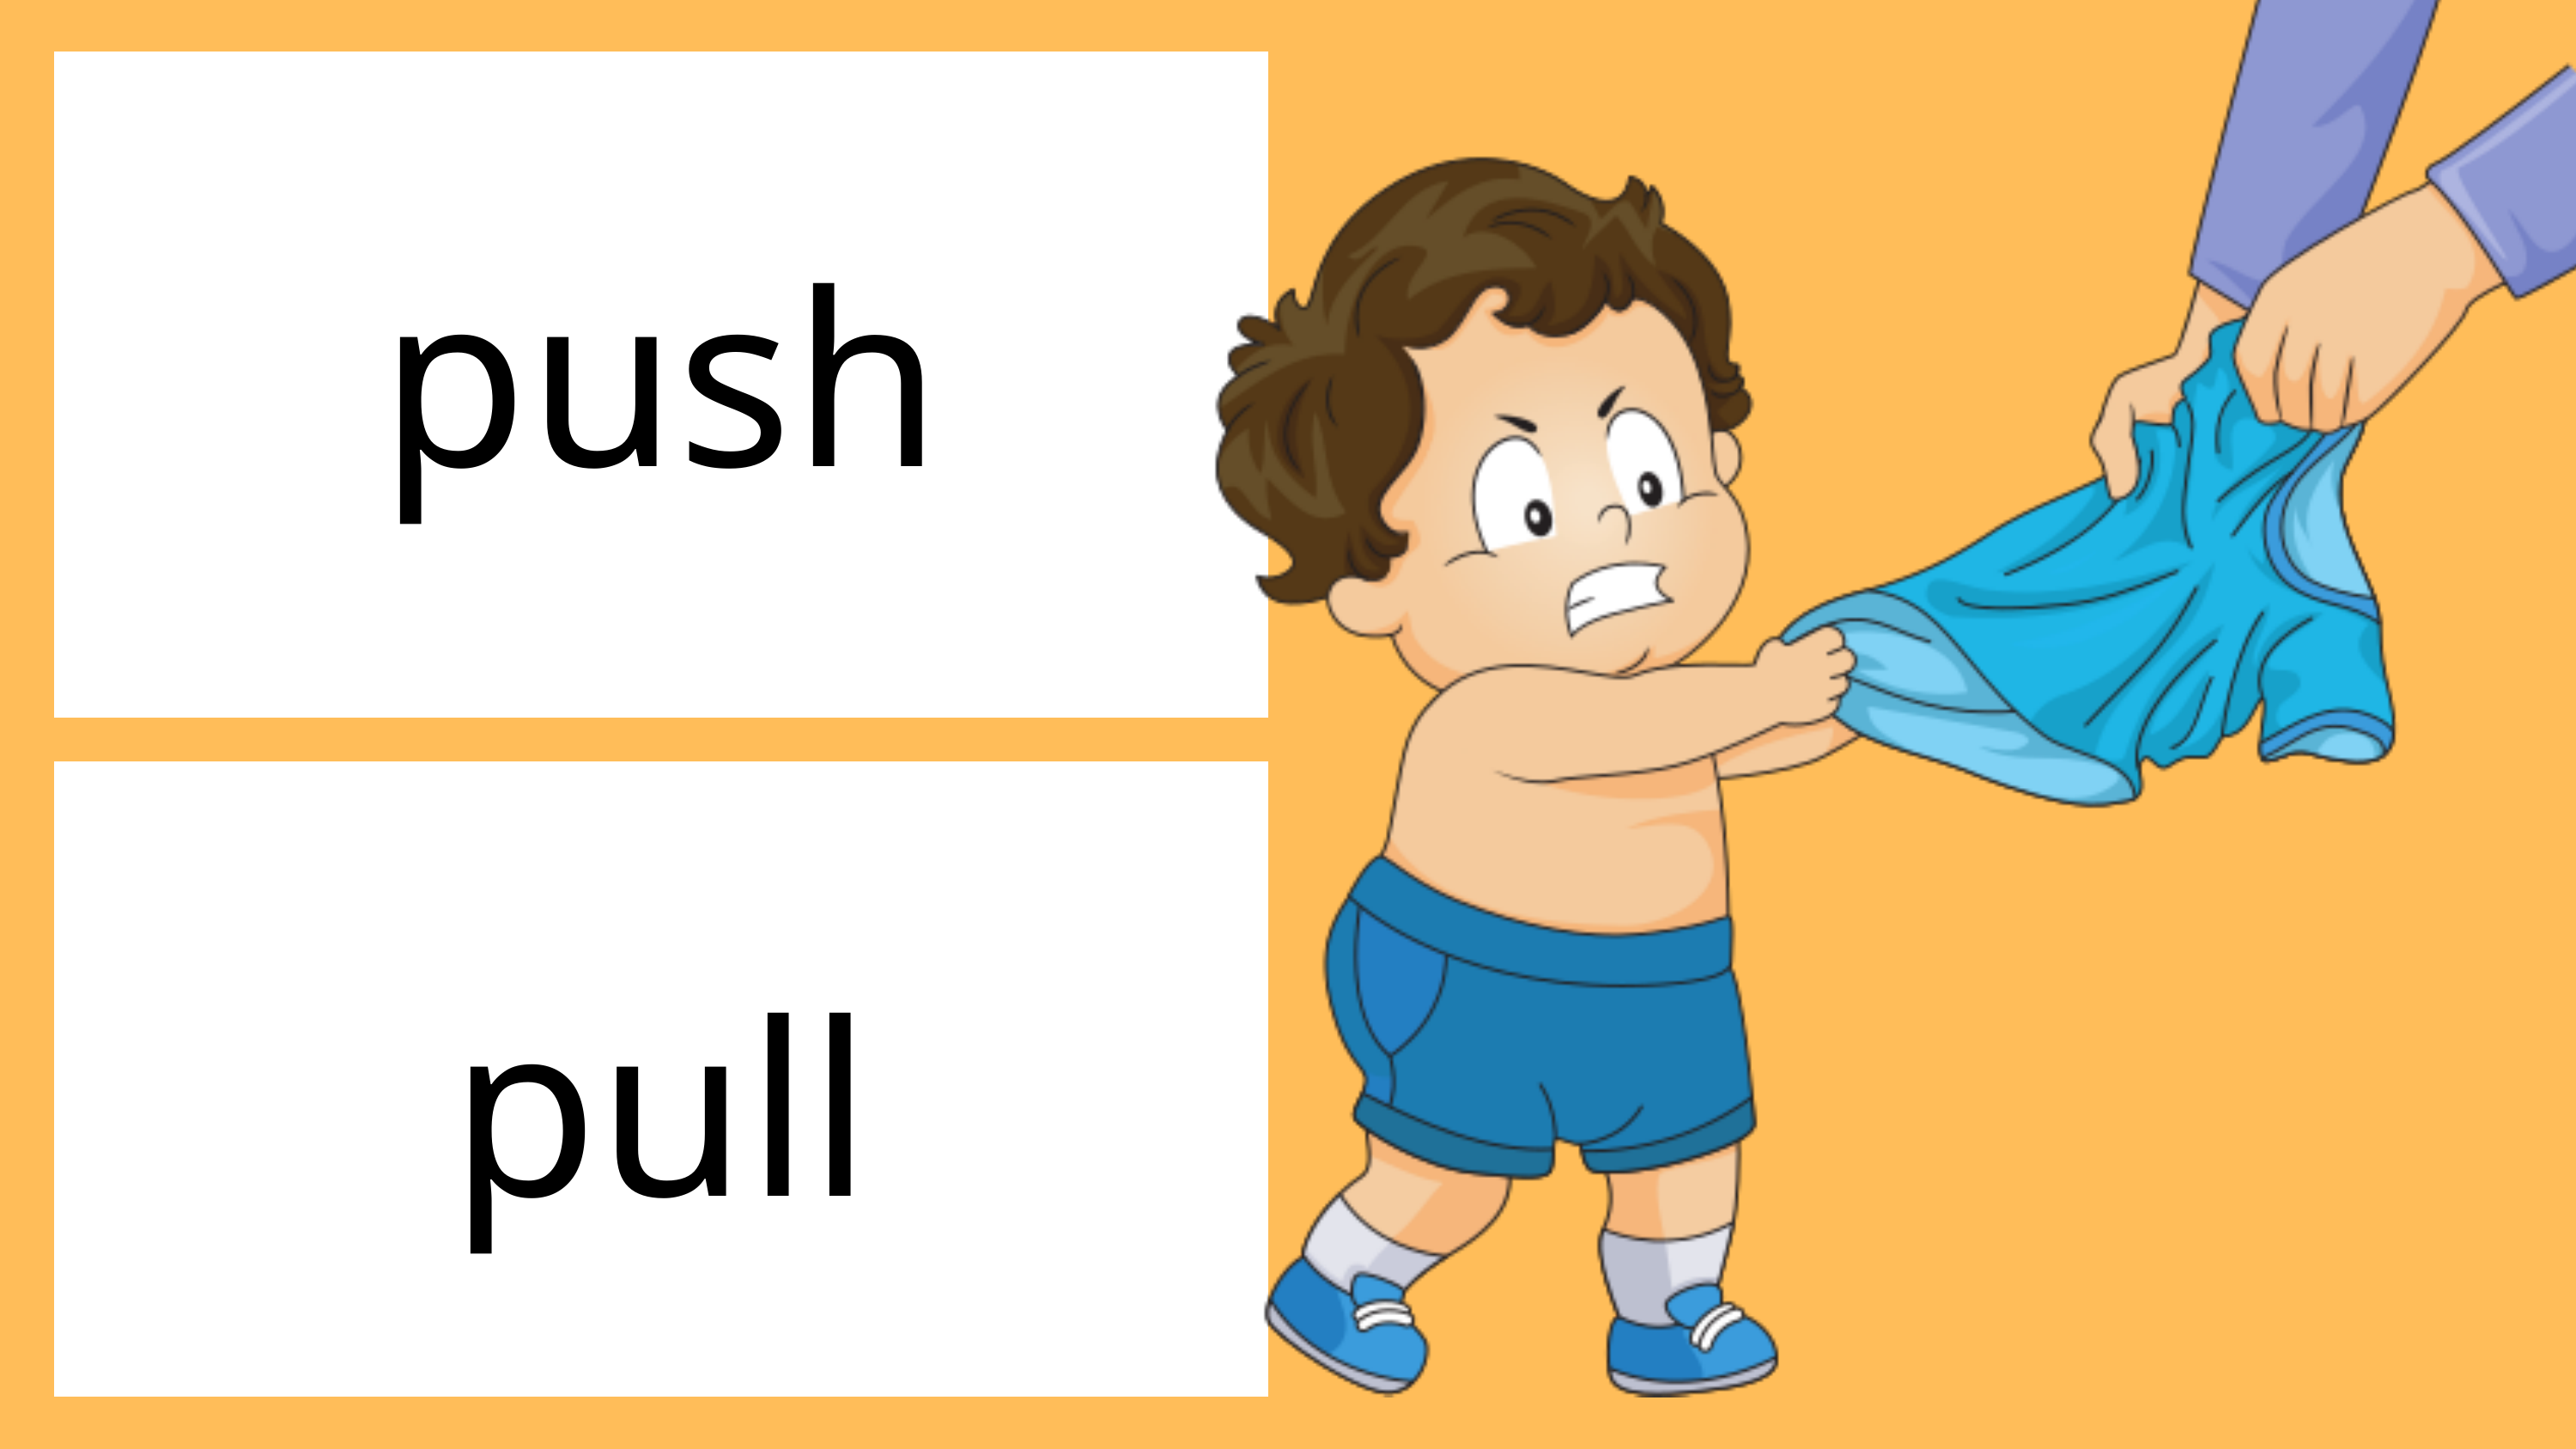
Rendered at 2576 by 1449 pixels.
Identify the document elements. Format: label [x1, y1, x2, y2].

text_box [53, 52, 1268, 718]
text_box [53, 761, 1268, 1397]
text_box [1199, 0, 2576, 1397]
